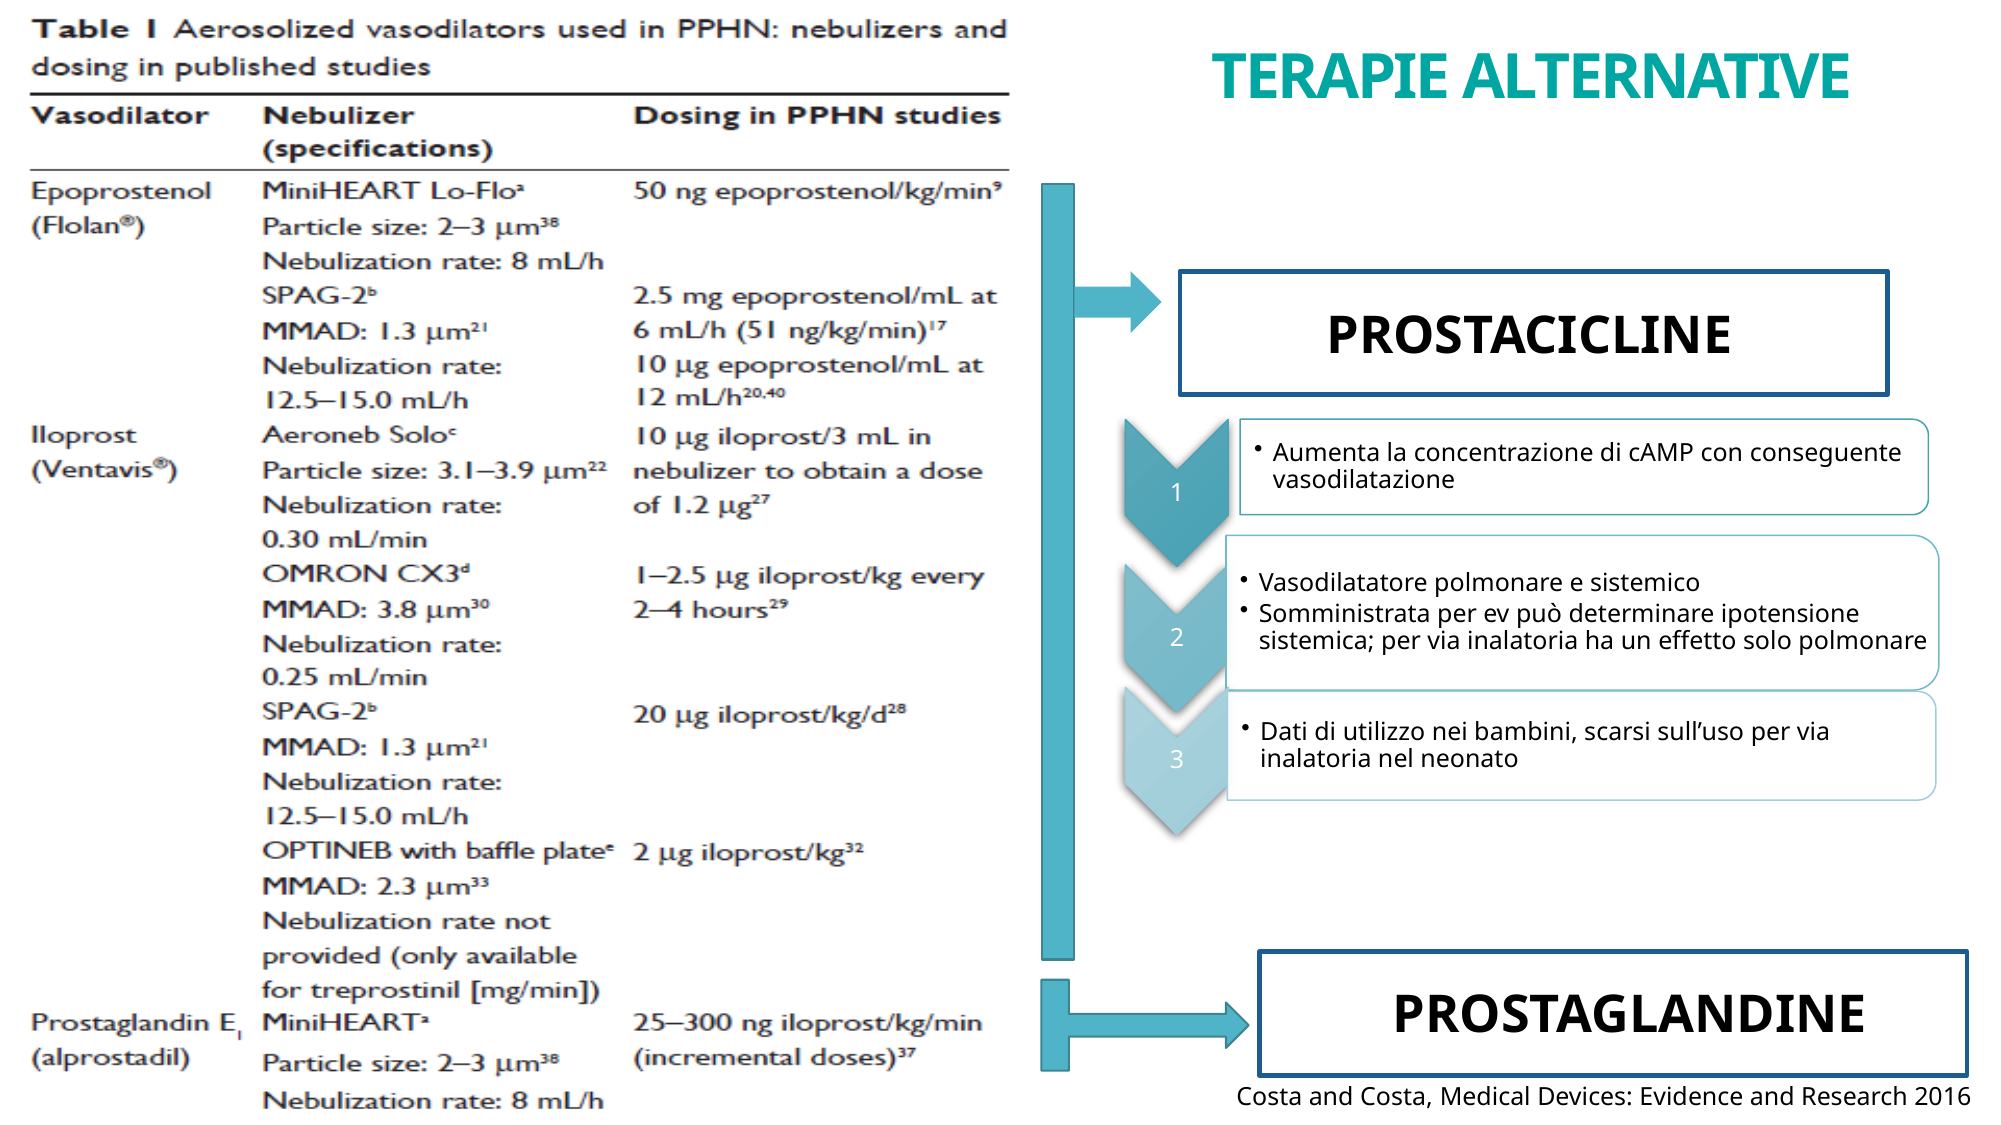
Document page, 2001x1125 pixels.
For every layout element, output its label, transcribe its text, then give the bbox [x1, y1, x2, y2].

title TERAPIE ALTERNATIVE [1087, 5, 1978, 152]
picture [0, 0, 1033, 1117]
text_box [1126, 418, 1938, 835]
text_box [1258, 951, 1968, 1076]
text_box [1179, 270, 1888, 395]
text_box Costa and Costa, Medical Devices: Evidence and Research 2016 [999, 1043, 2000, 1118]
text_box [1041, 183, 1075, 961]
text_box [1073, 270, 1163, 334]
text_box [1040, 978, 1250, 1072]
